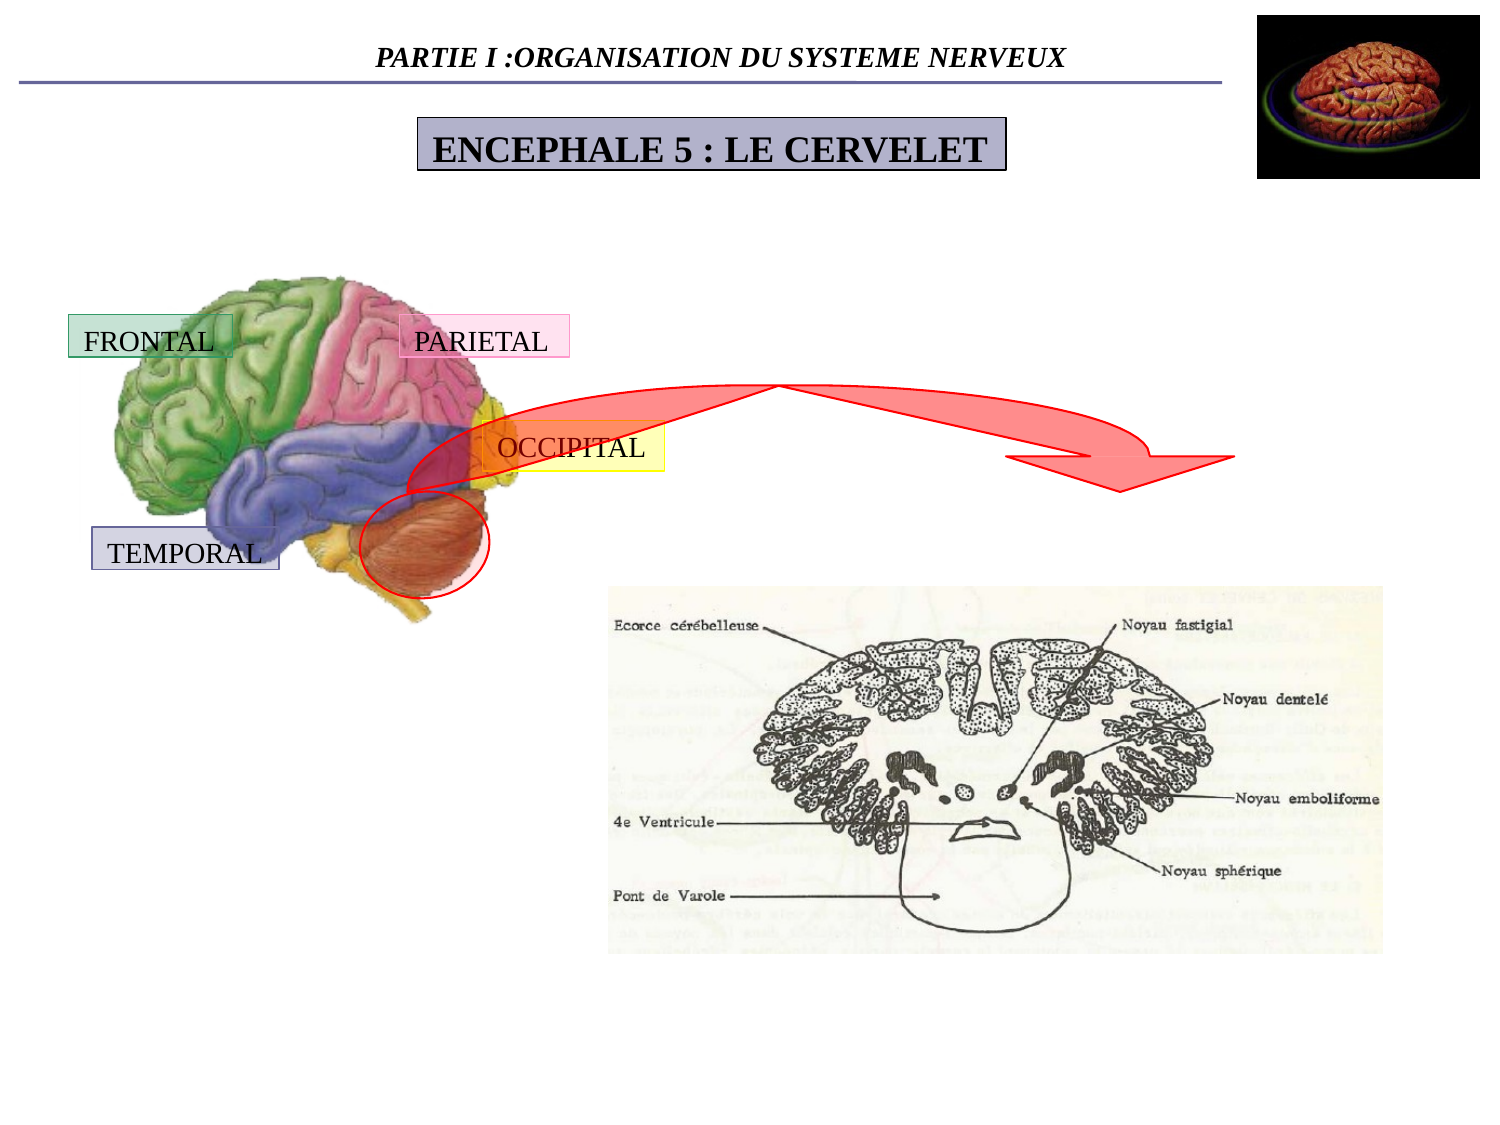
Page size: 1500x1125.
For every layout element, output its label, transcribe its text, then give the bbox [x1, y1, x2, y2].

picture [1257, 15, 1480, 179]
text_box FRONTAL [68, 314, 73, 357]
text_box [358, 384, 1236, 600]
text_box ENCEPHALE 5 : LE CERVELET [417, 117, 1006, 170]
text_box PARIETAL [565, 314, 570, 357]
picture [608, 585, 1384, 954]
text_box PARTIE I :ORGANISATION DU SYSTEME NERVEUX [373, 36, 1076, 74]
picture [79, 243, 560, 645]
